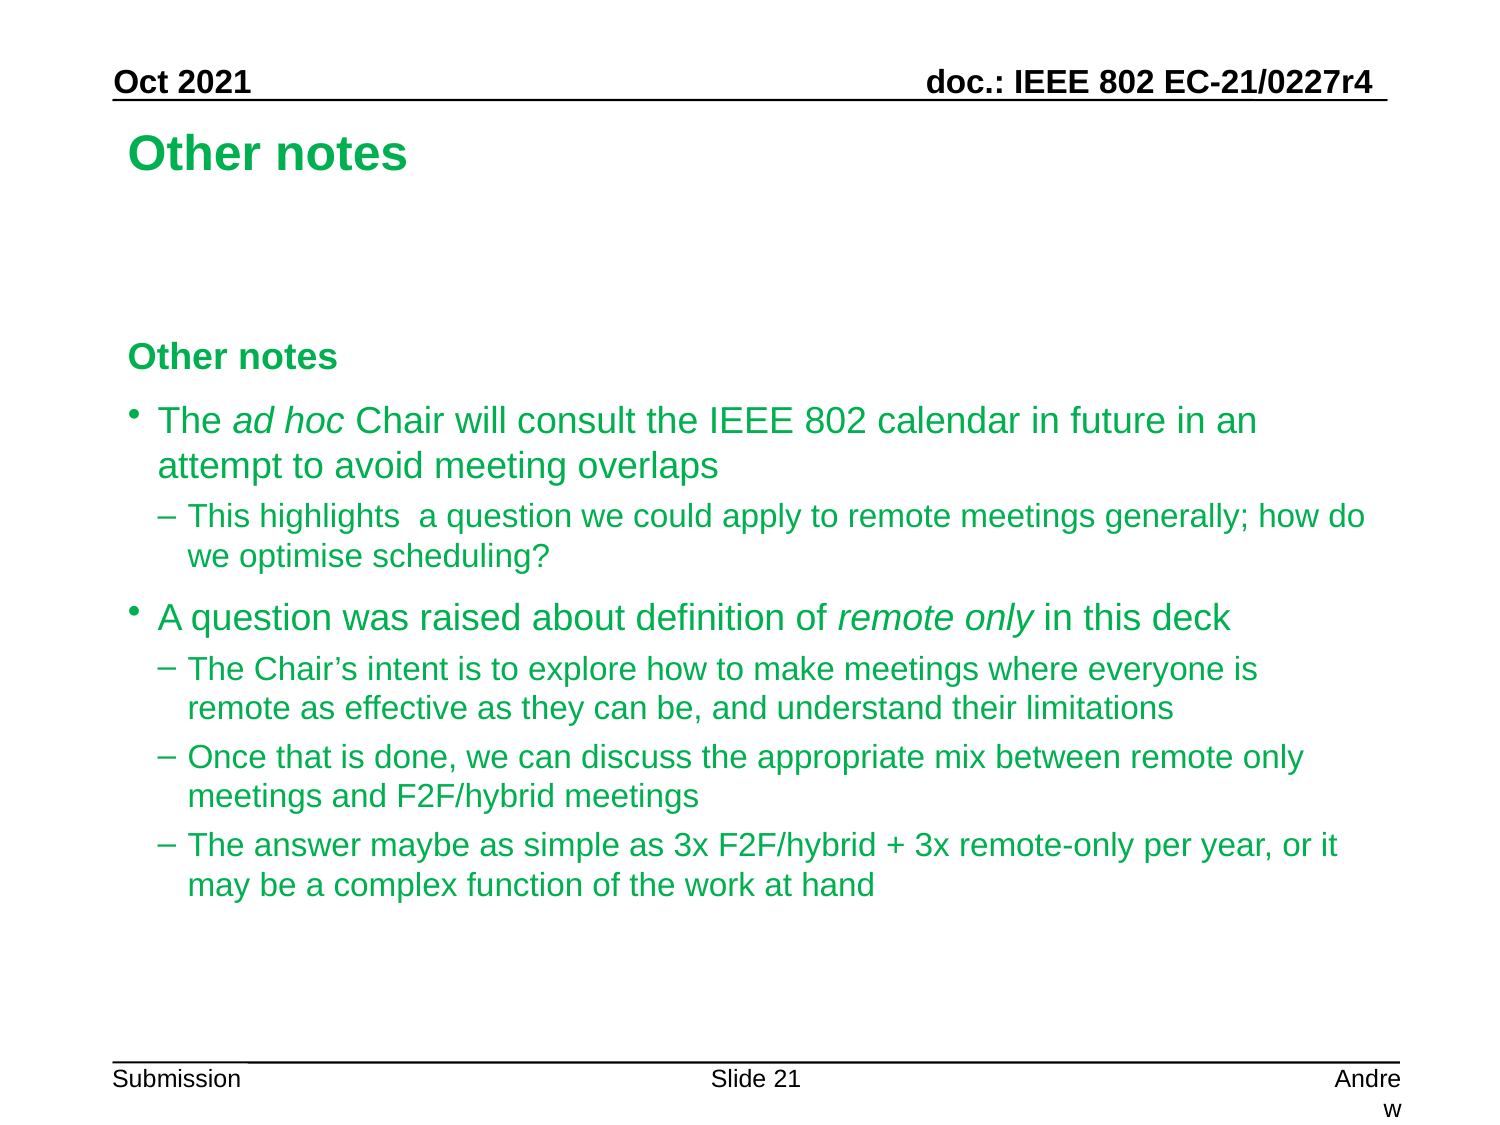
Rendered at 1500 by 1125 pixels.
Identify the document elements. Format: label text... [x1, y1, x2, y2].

slide_number Slide 21 [709, 1061, 803, 1093]
list Other notes The ad hoc Chair will consult the IEEE 802 calendar in future in an attempt to avoid meeting overlaps This highlights a question we could apply to remote meetings generally; how do we optimise scheduling? A question was raised about definition of remote only in this deck The Chair’s intent is to explore how to make meetings where everyone is remote as effective as they can be, and understand their limitations Once that is done, we can discuss the appropriate mix between remote only meetings and F2F/hybrid meetings The answer maybe as simple as 3x F2F/hybrid + 3x remote-only per year, or it may be a complex function of the work at hand [112, 324, 1388, 1000]
footer Andrew Myles, Cisco [1320, 1061, 1402, 1093]
title Other notes [112, 112, 1388, 288]
